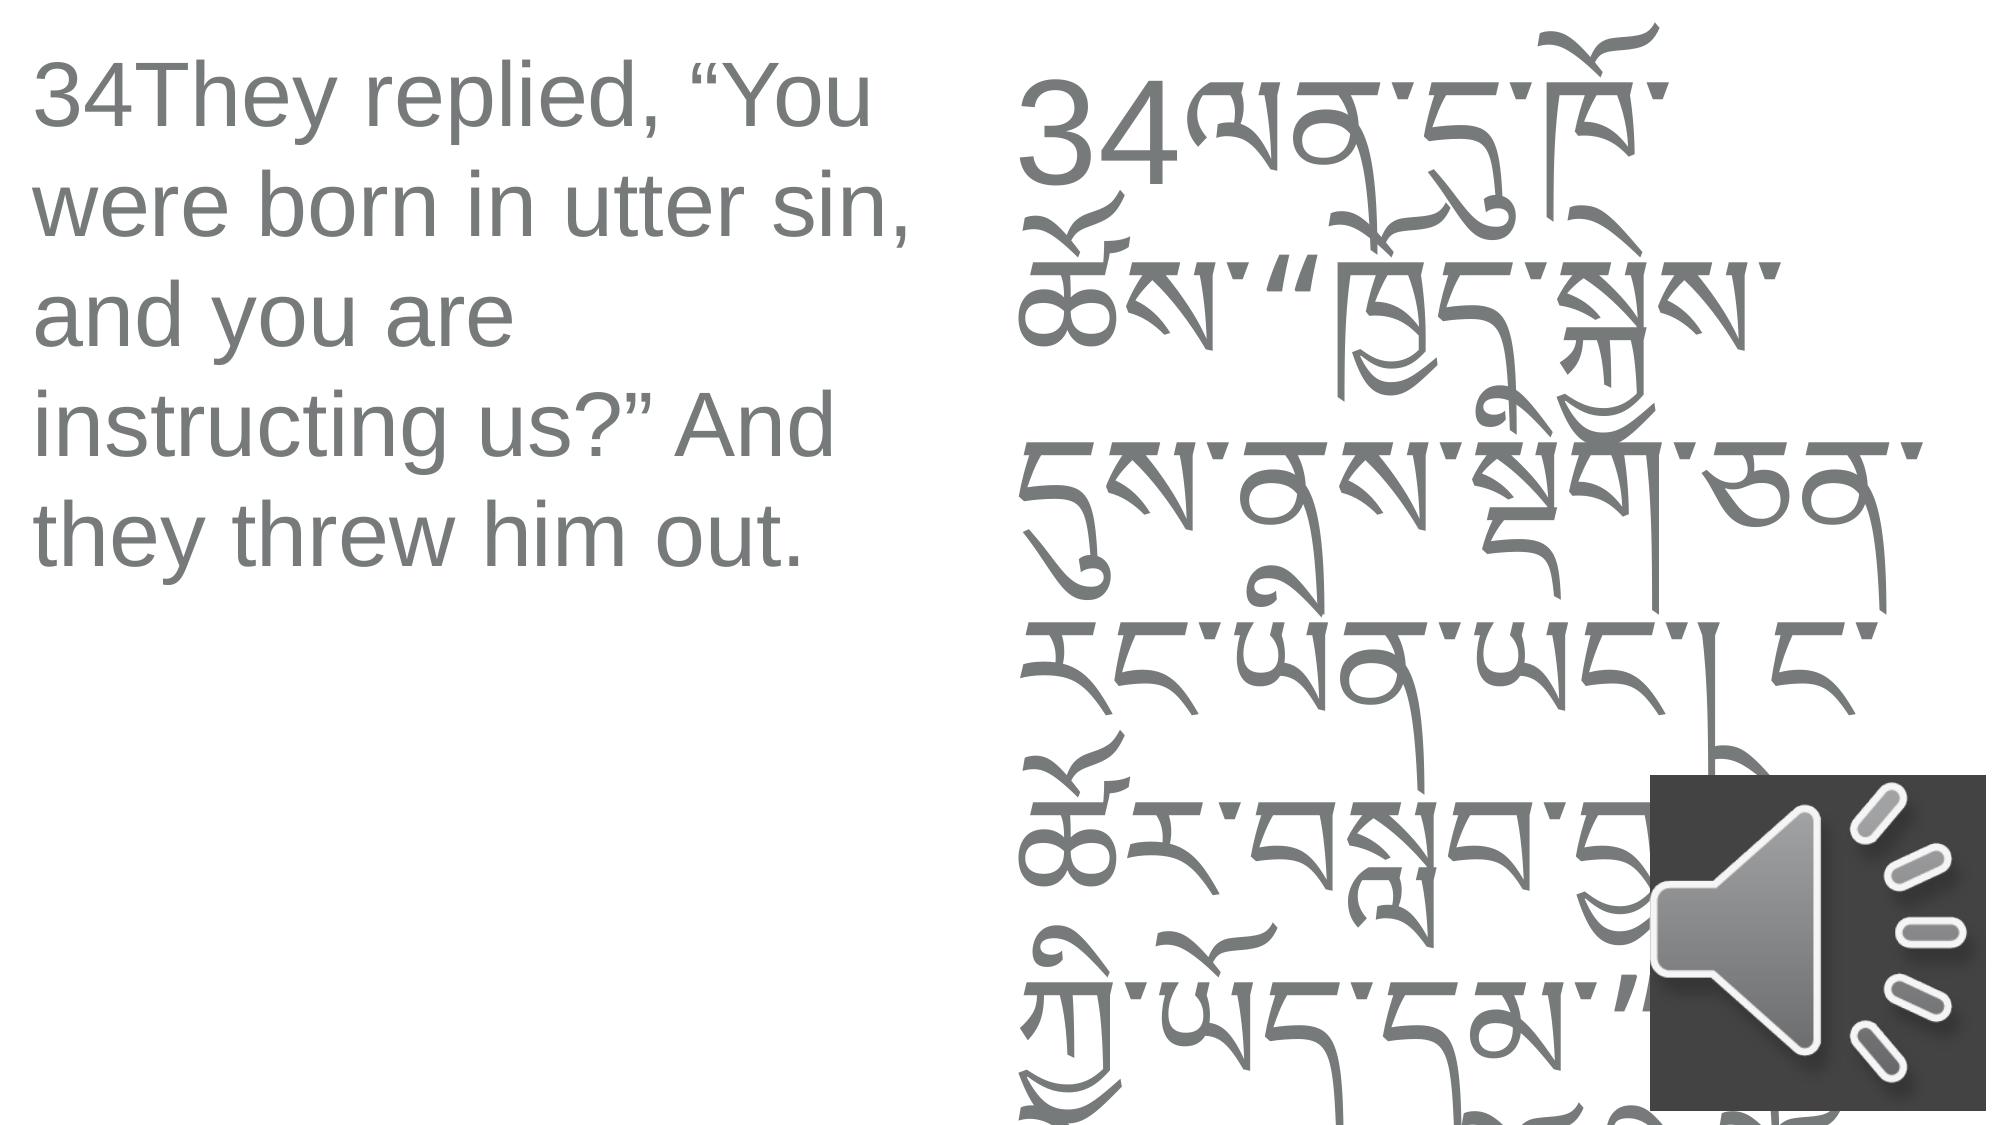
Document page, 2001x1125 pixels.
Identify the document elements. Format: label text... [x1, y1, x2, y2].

text_box 34ལན་དུ་ཁོ་ཚོས་“ཁྱོད་སྐྱེས་དུས་ནས་སྡིག་ཅན་རང་ཡིན་ཡང༌། ང་ཚོར་བསླབ་བྱ་བྱེད་ཀྱི་ཡོད་དམ་”ཞེས་ཟེར་ནས་ཁོ་ཕྱི་རོལ་ཏུ་བསྐྲད། [999, 27, 2000, 1104]
picture [1648, 773, 1987, 1112]
text_box 34They replied, “You were born in utter sin, and you are instructing us?” And they threw him out. [18, 27, 973, 1104]
